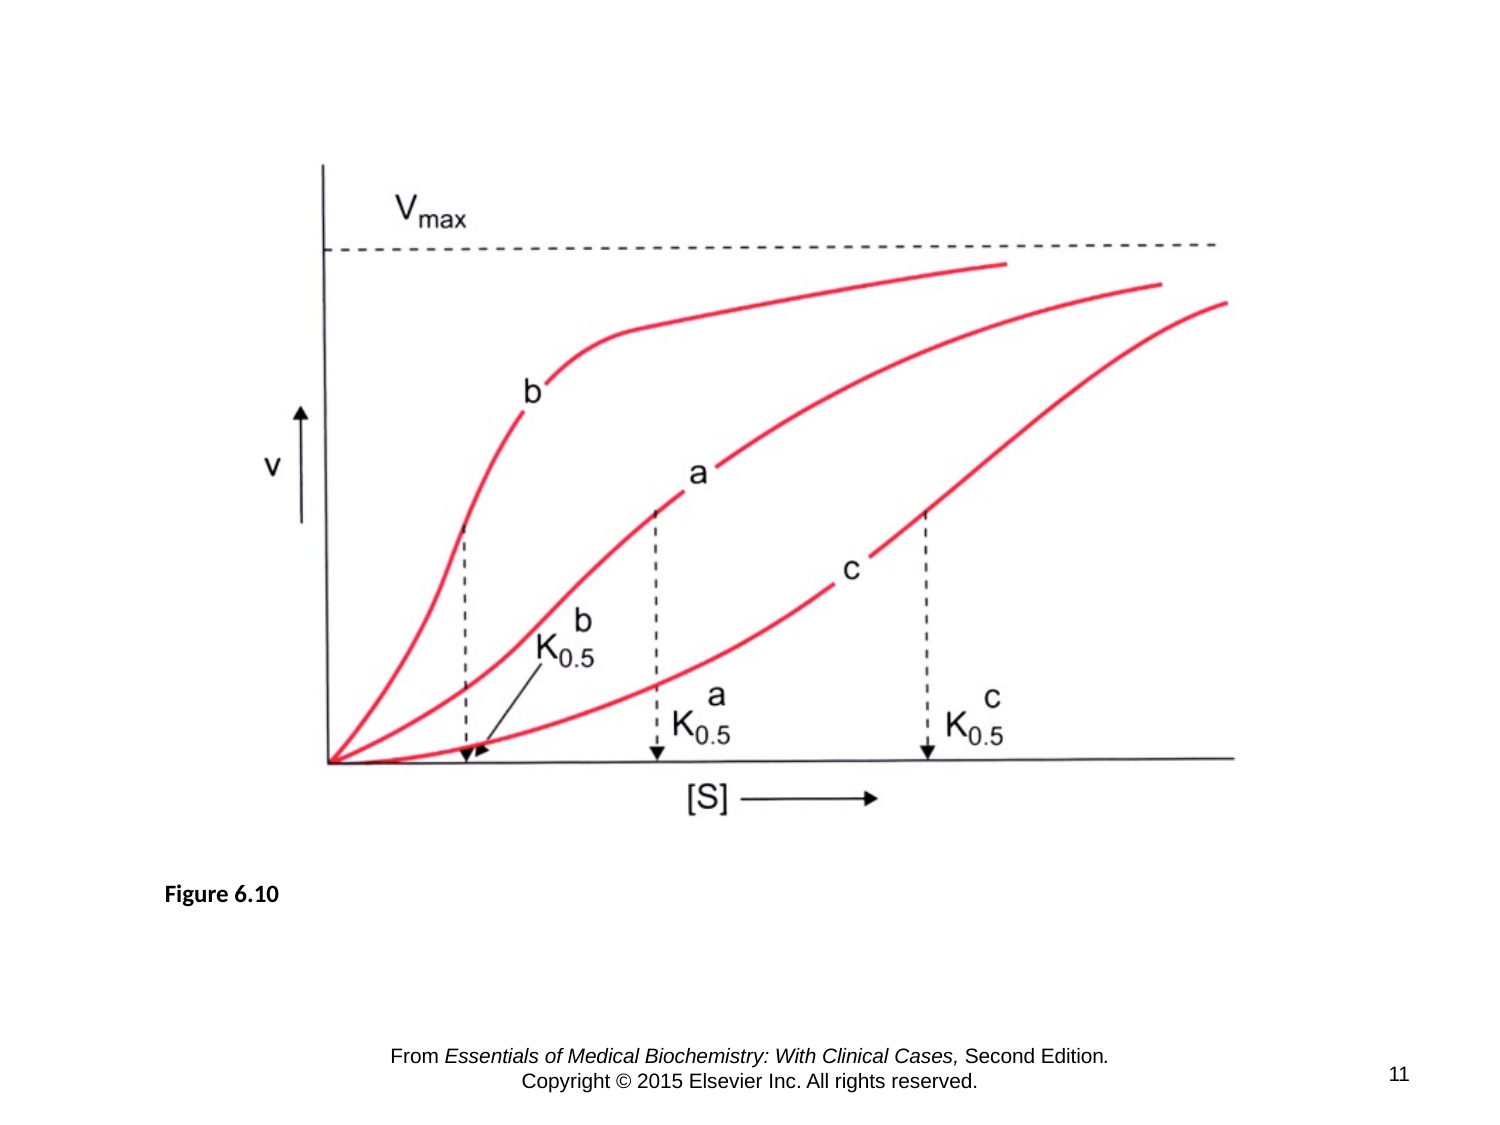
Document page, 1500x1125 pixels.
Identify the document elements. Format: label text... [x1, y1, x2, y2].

slide_number 11 [1074, 1042, 1425, 1103]
text_box Figure 6.10 [150, 870, 325, 915]
footer From Essentials of Medical Biochemistry: With Clinical Cases, Second Edition. Copyright © 2015 Elsevier Inc. All rights reserved. [350, 1037, 1150, 1098]
picture [262, 162, 1238, 819]
